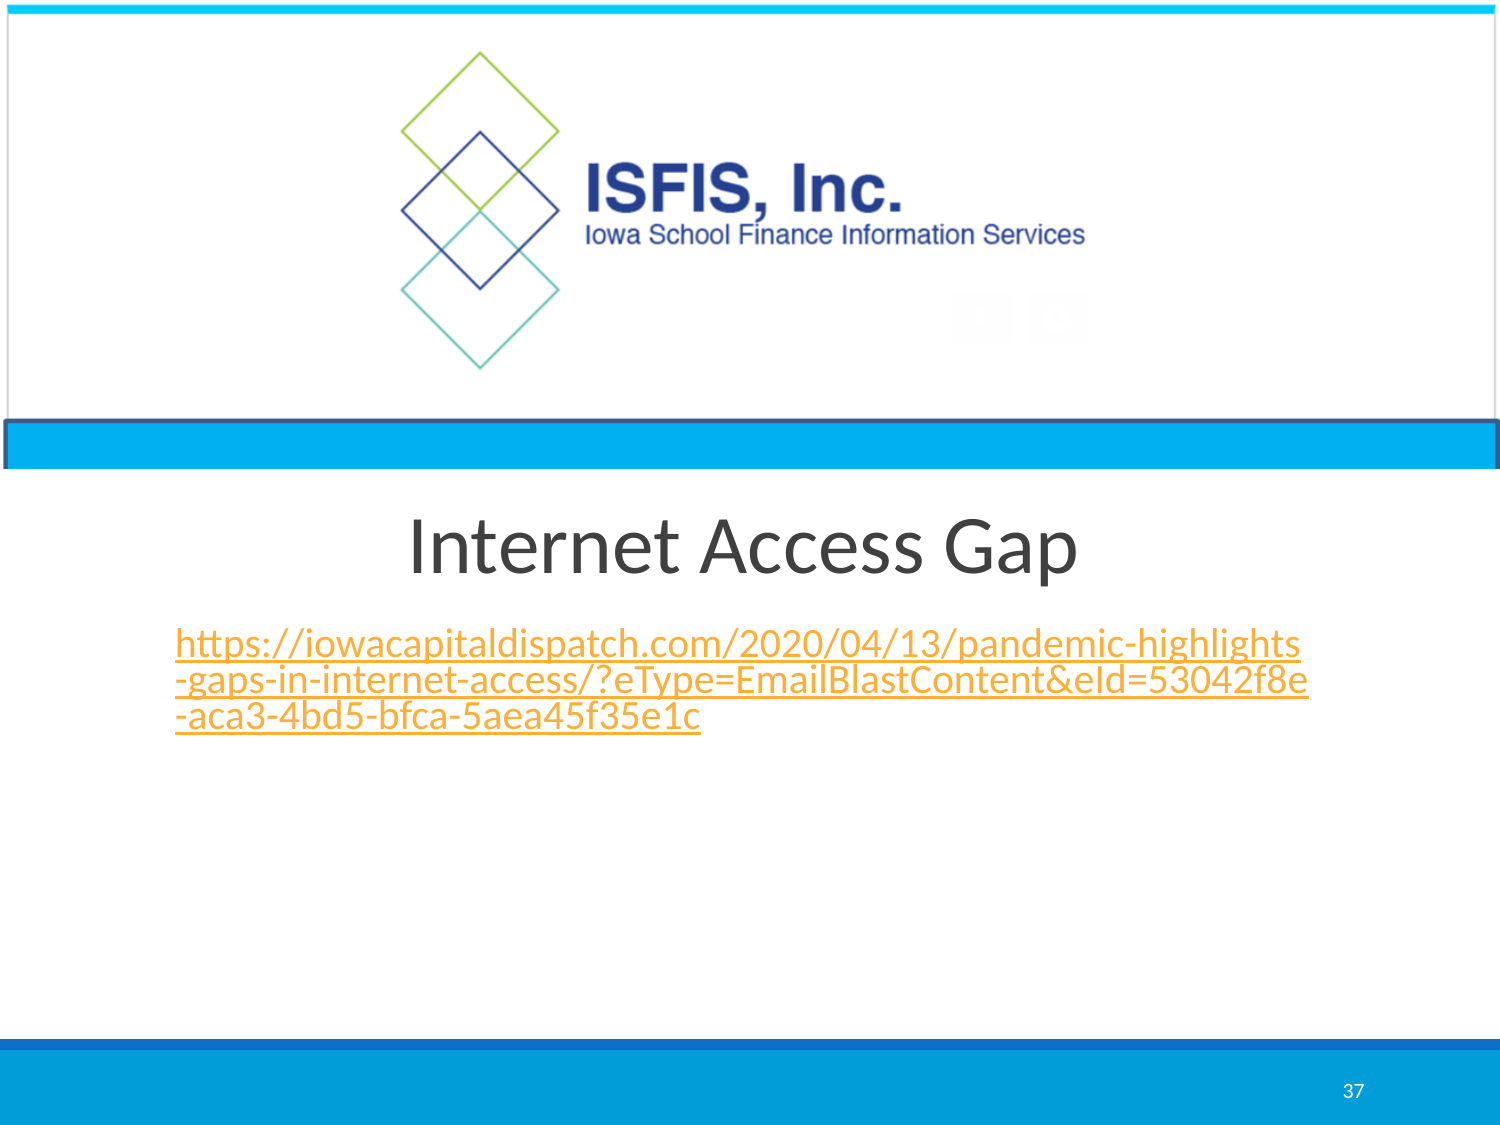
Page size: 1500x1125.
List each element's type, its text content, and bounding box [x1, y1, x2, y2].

slide_number 37 [1218, 1059, 1380, 1120]
list Internet Access Gap https://iowacapitaldispatch.com/2020/04/13/pandemic-highlights-gaps-in-internet-access/?eType=EmailBlastContent&eId=53042f8e-aca3-4bd5-bfca-5aea45f35e1c [174, 494, 1313, 962]
picture [0, 0, 1500, 469]
